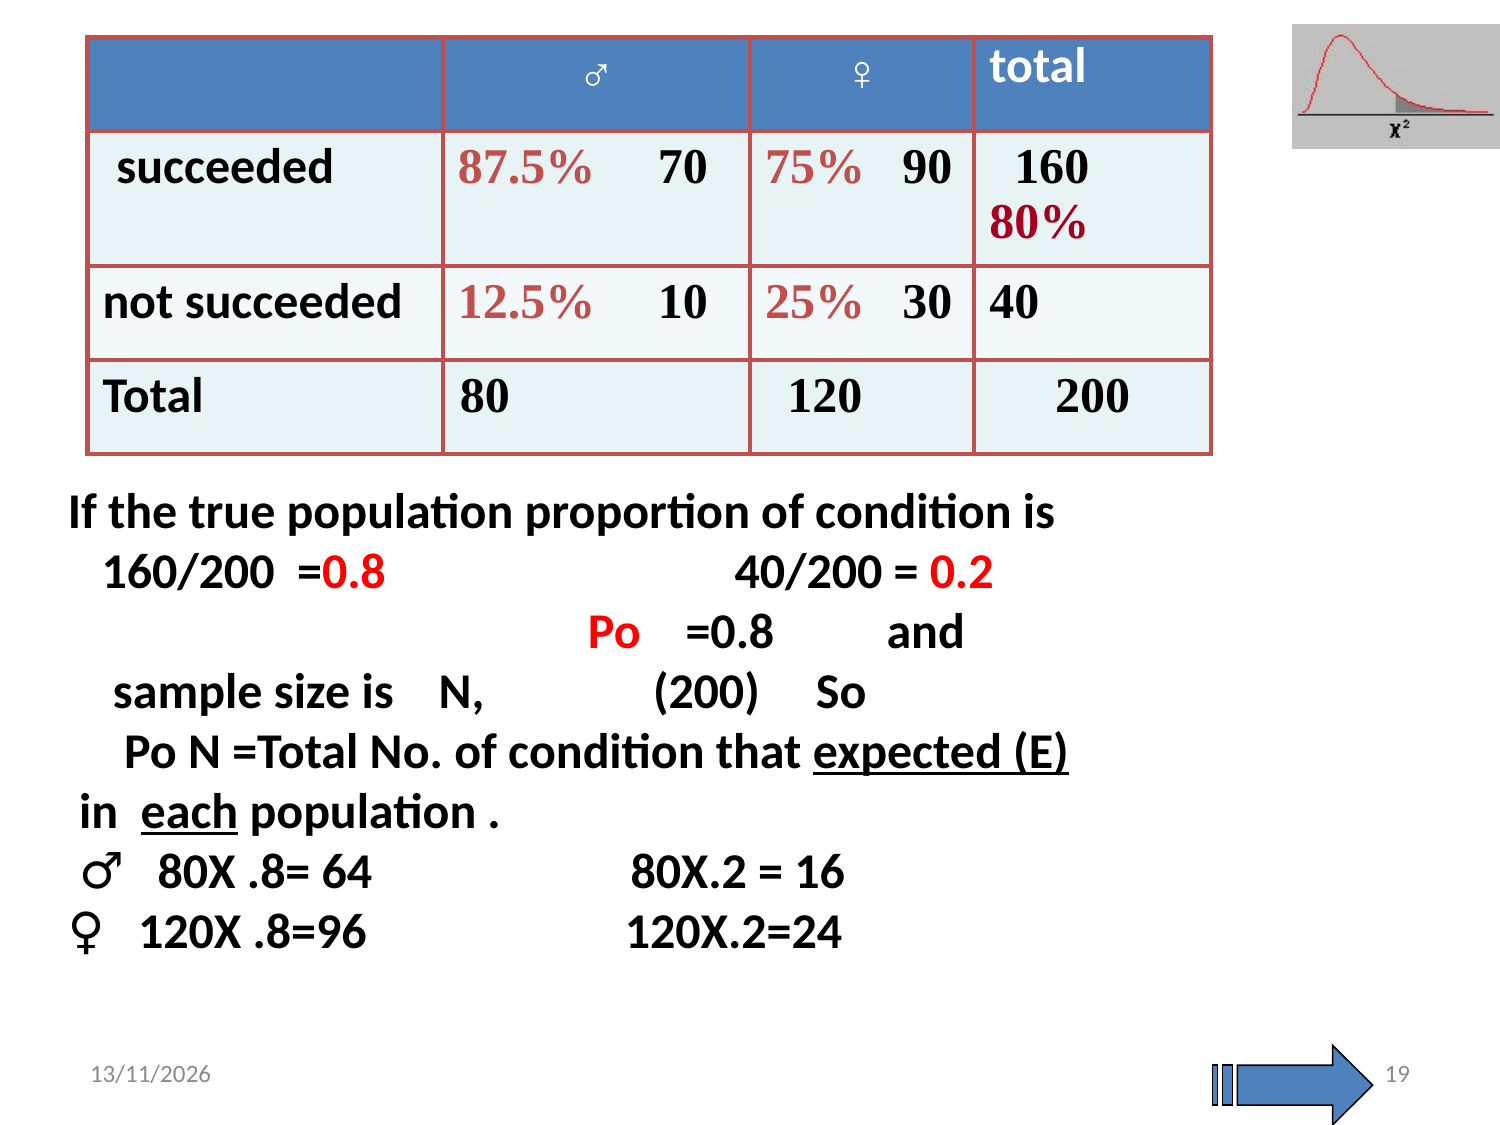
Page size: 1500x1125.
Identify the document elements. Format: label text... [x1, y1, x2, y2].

table_cell 70 87.5% [445, 133, 748, 264]
table_header total [976, 40, 1209, 129]
table_header ♂ [445, 40, 748, 129]
table_cell 30 25% [752, 268, 972, 358]
table_cell Total [90, 362, 441, 452]
table_cell not succeeded [90, 268, 441, 358]
table_cell 160 80% [976, 133, 1209, 264]
table_cell succeeded [90, 133, 441, 264]
table_cell 40 [976, 268, 1209, 358]
table_header [90, 40, 441, 129]
table_cell 200 [976, 362, 1209, 452]
table_cell 10 12.5% [445, 268, 748, 358]
table_header ♀ [752, 40, 972, 129]
picture [1292, 24, 1500, 150]
table_cell 120 [752, 362, 972, 452]
table_cell 80 [445, 362, 748, 452]
table_cell 90 75% [752, 133, 972, 264]
text_box If the true population proportion of condition is 160/200 =0.8 40/200 = 0.2 Po =0.8 and sample size is N, (200) So Po N =Total No. of condition that expected (E) in each population . ♂ 80X .8= 64 80X.2 = 16 ♀ 120X .8=96 120X.2=24 [53, 470, 1500, 966]
text_box [1237, 1103, 1355, 1125]
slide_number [75, 1042, 425, 1103]
slide_number 19 [1074, 1042, 1425, 1103]
